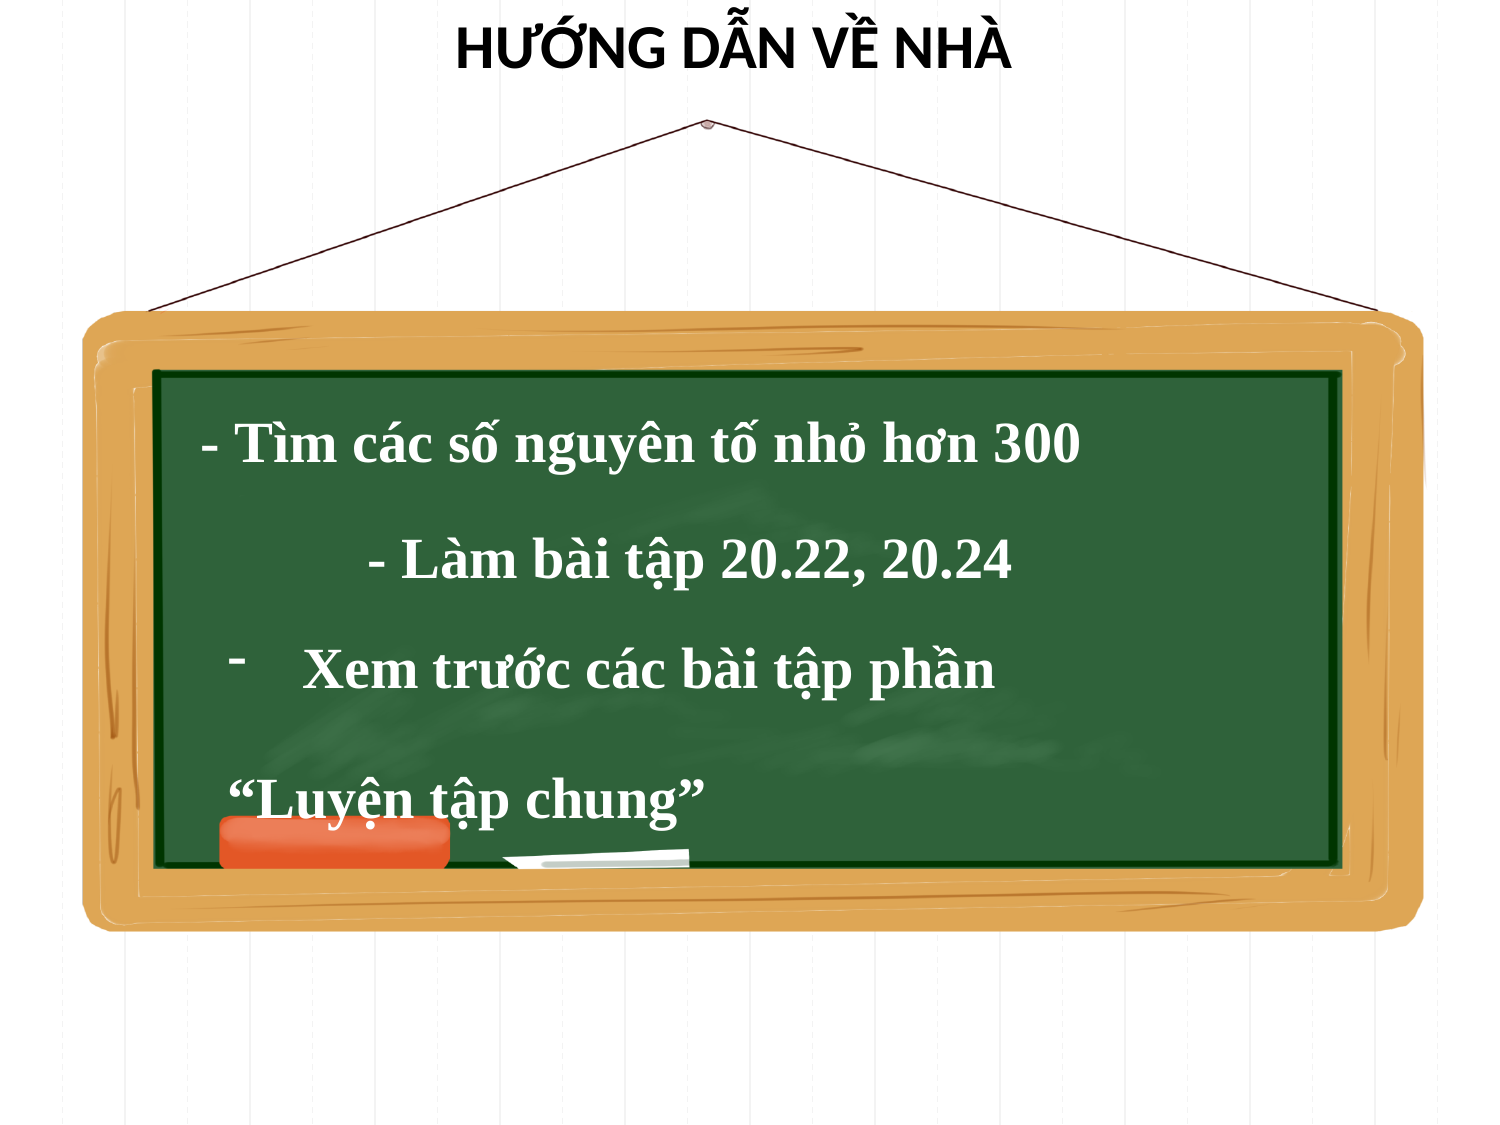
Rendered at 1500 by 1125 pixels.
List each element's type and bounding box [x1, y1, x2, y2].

text_box [12, 0, 1500, 1125]
